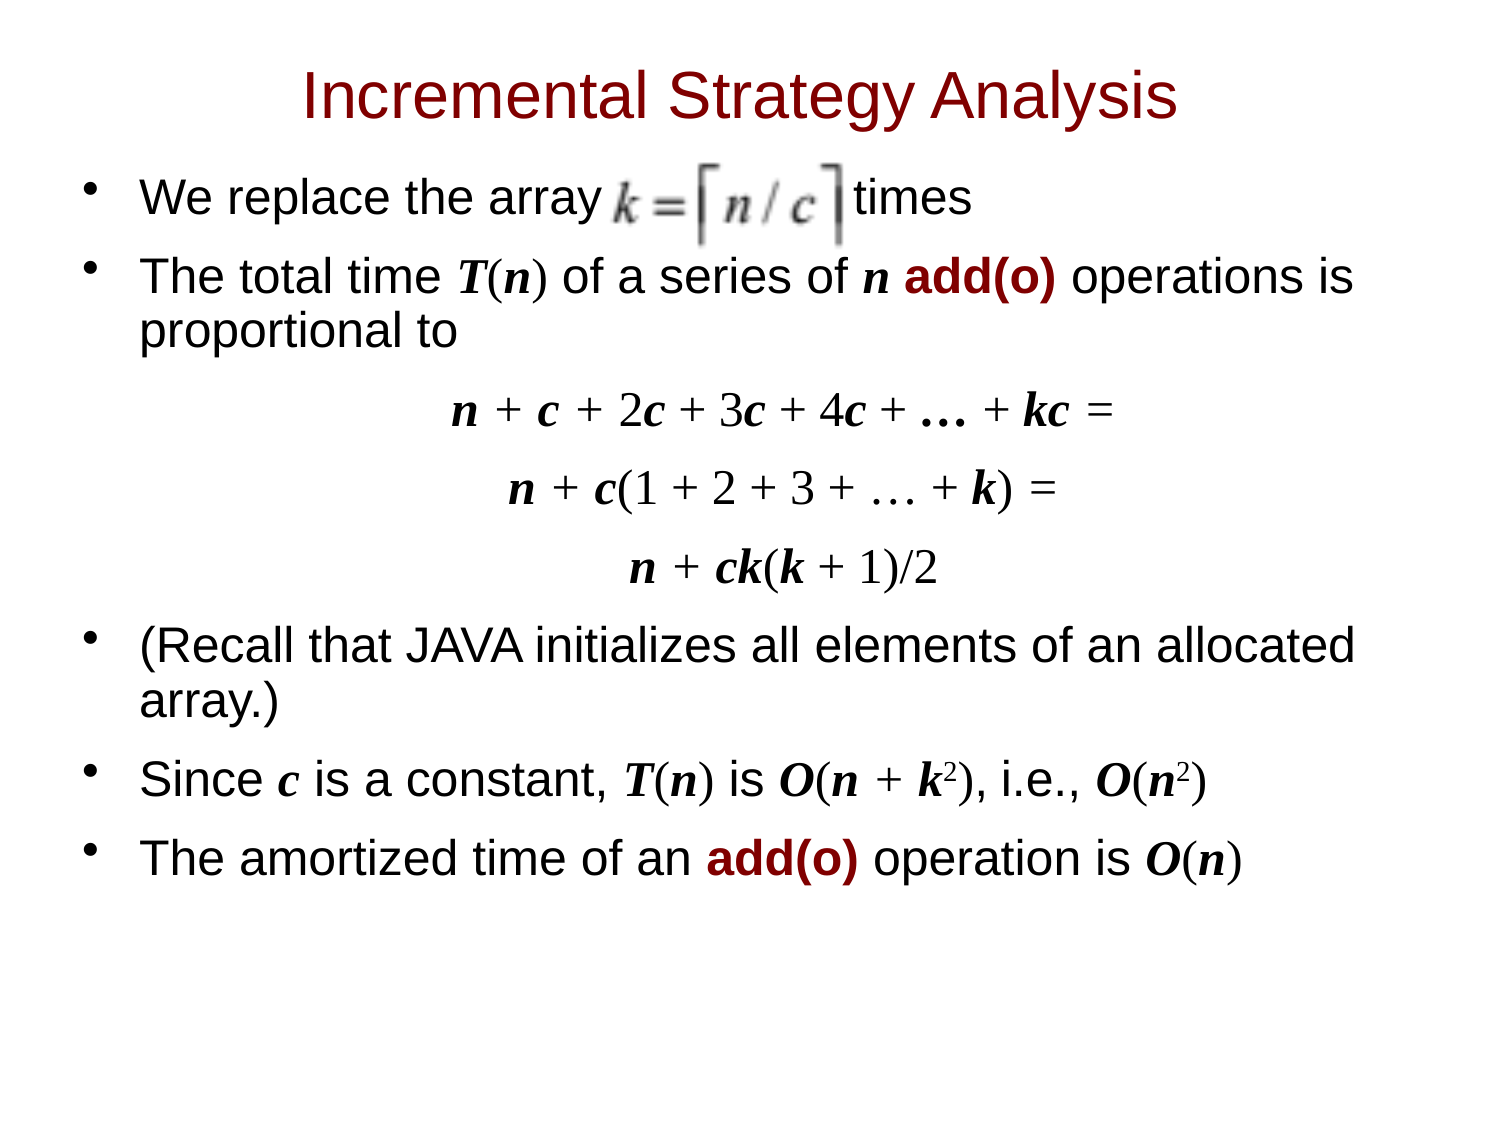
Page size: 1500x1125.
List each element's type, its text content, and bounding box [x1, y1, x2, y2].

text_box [605, 154, 847, 251]
list We replace the array times The total time T(n) of a series of n add(o) operations is proportional to n + c + 2c + 3c + 4c + … + kc = n + c(1 + 2 + 3 + … + k) = n + ck(k + 1)/2 (Recall that JAVA initializes all elements of an allocated array.) Since c is a constant, T(n) is O(n + k2), i.e., O(n2) The amortized time of an add(o) operation is O(n) [67, 163, 1500, 988]
title Incremental Strategy Analysis [74, 44, 1426, 139]
